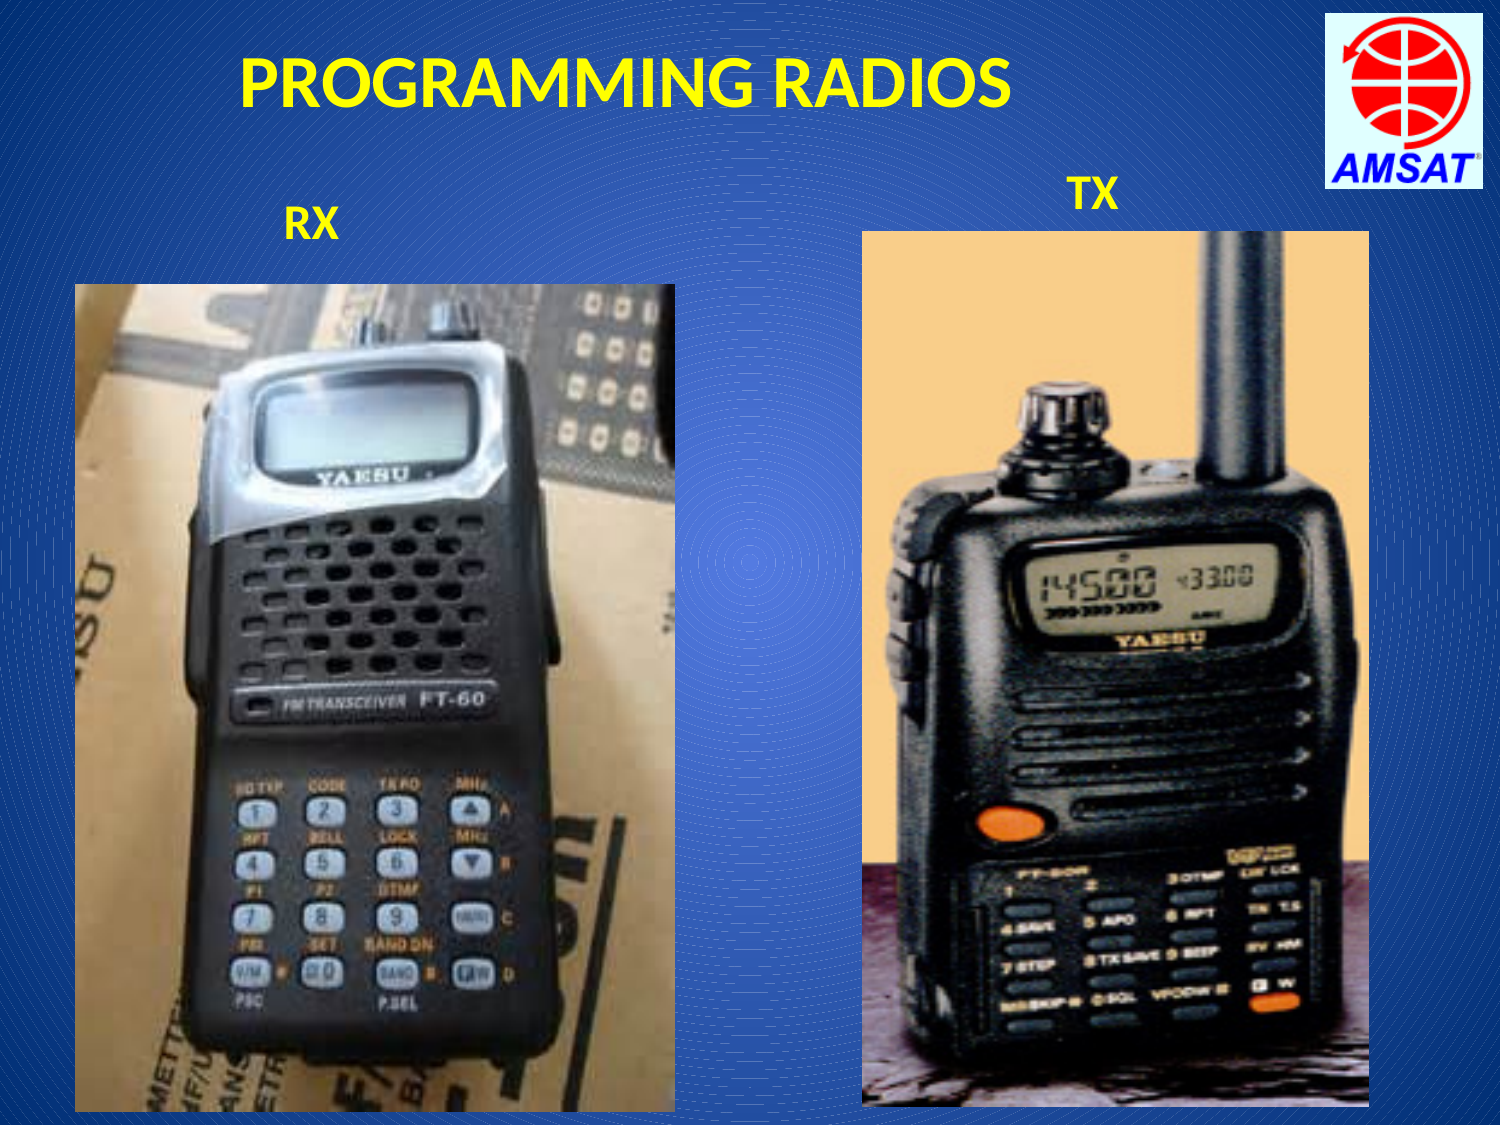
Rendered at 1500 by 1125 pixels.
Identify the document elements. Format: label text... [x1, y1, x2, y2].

picture [862, 231, 1369, 1107]
picture [1324, 13, 1483, 189]
text_box TX [1051, 151, 1165, 227]
text_box RX [268, 182, 407, 257]
picture [74, 284, 676, 1112]
text_box PROGRAMMING RADIOS [224, 25, 1063, 130]
